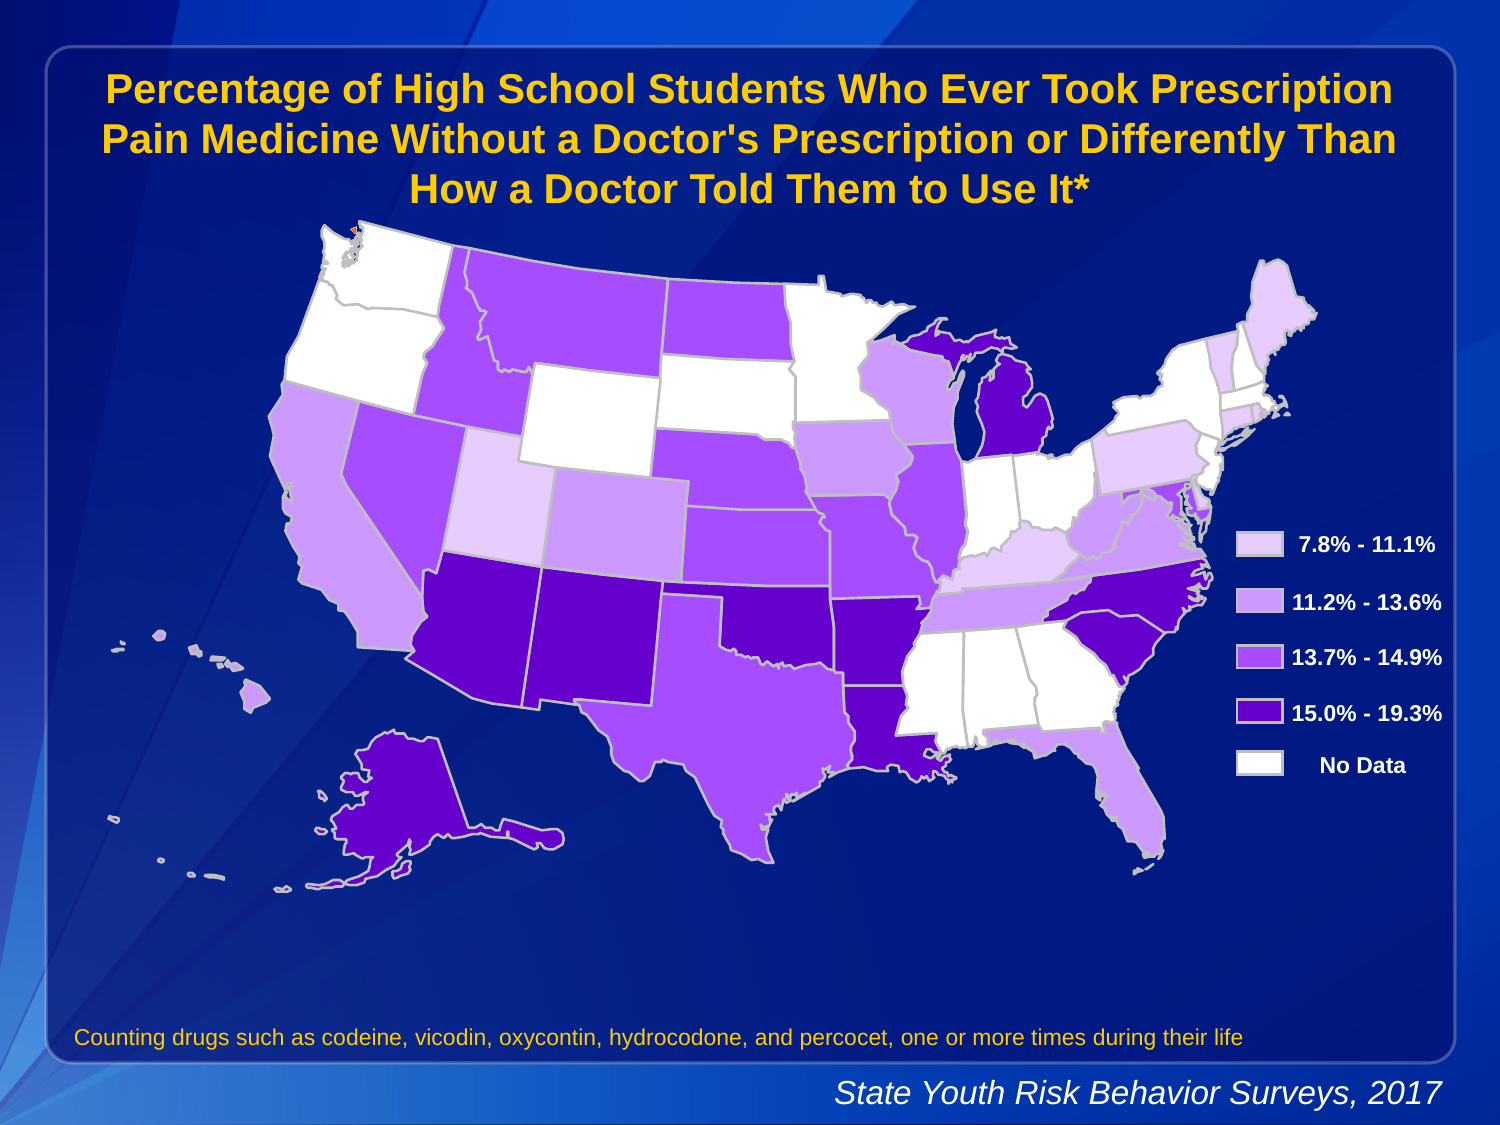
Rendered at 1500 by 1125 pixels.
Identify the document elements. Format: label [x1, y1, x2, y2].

text_box [1133, 868, 1143, 875]
text_box [59, 1015, 1428, 1058]
text_box [268, 241, 1317, 863]
picture [0, 0, 1500, 1125]
text_box [1236, 751, 1283, 775]
text_box [108, 729, 565, 892]
text_box [1145, 863, 1154, 870]
title [71, 54, 1428, 241]
text_box [1236, 634, 1458, 677]
text_box [1236, 522, 1451, 565]
text_box [1236, 690, 1458, 734]
text_box [1304, 742, 1422, 786]
text_box [783, 1064, 1458, 1119]
text_box [1236, 580, 1458, 623]
text_box [111, 630, 271, 714]
